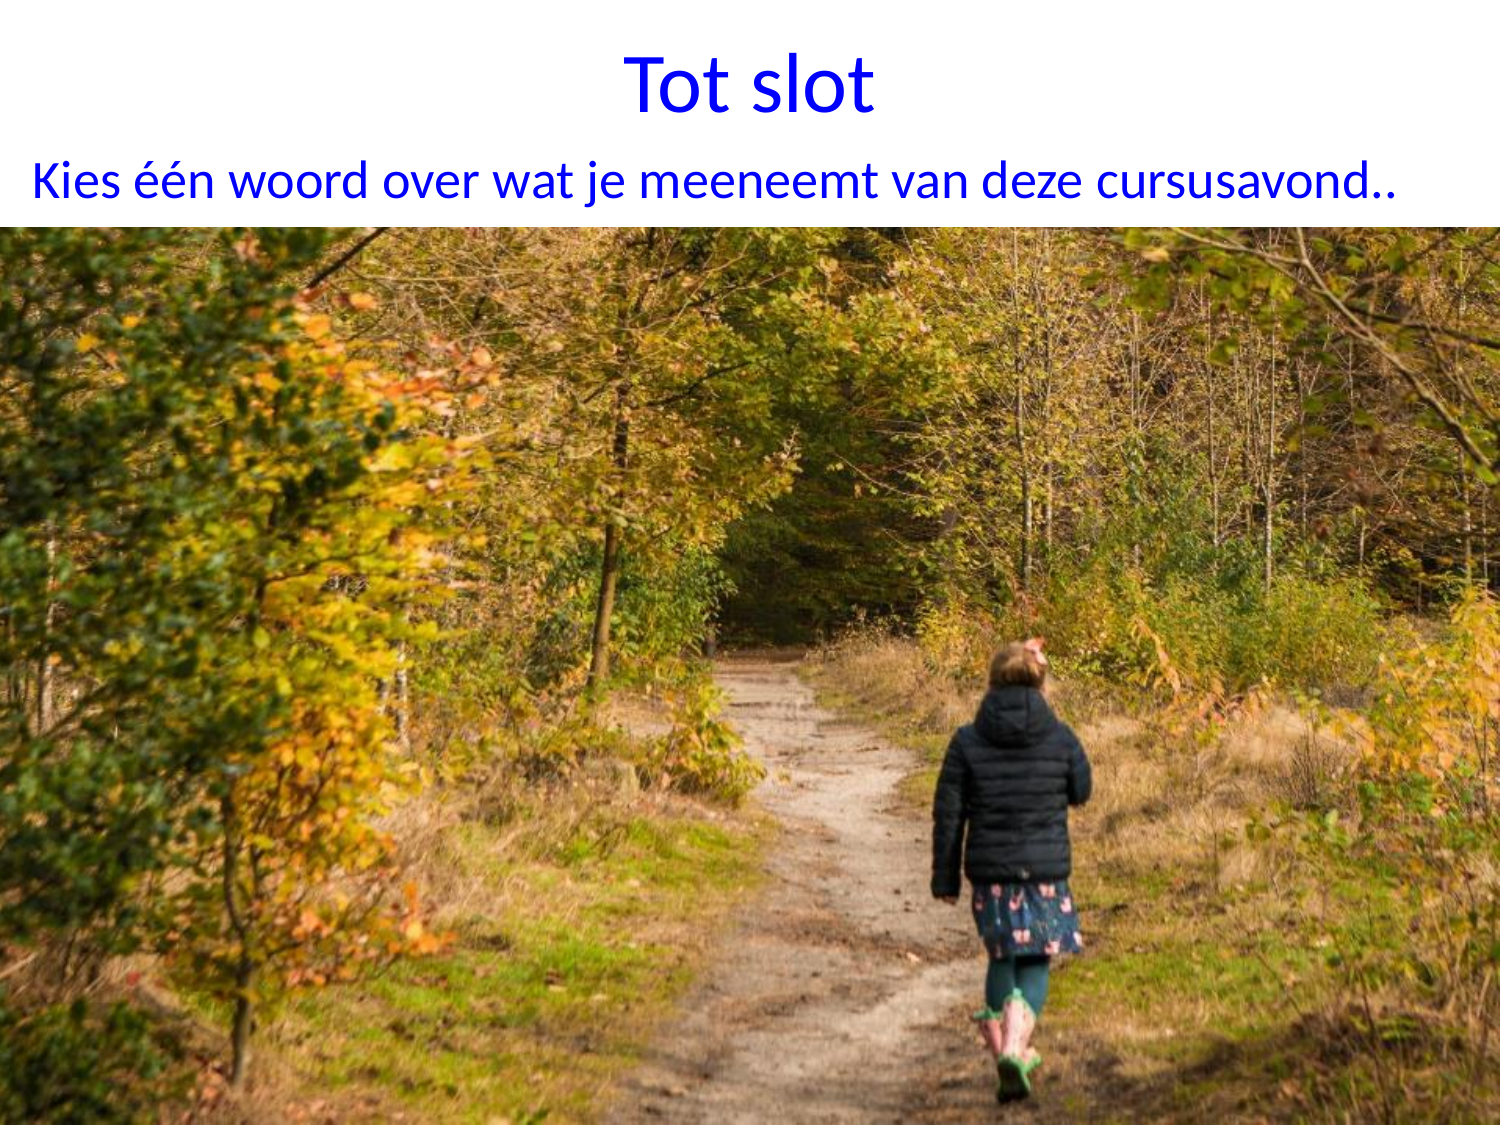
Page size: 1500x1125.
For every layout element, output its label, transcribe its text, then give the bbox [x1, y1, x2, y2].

picture [0, 226, 1500, 1125]
list Kies één woord over wat je meeneemt van deze cursusavond.. [17, 137, 1500, 220]
title Tot slot [75, 19, 1425, 137]
